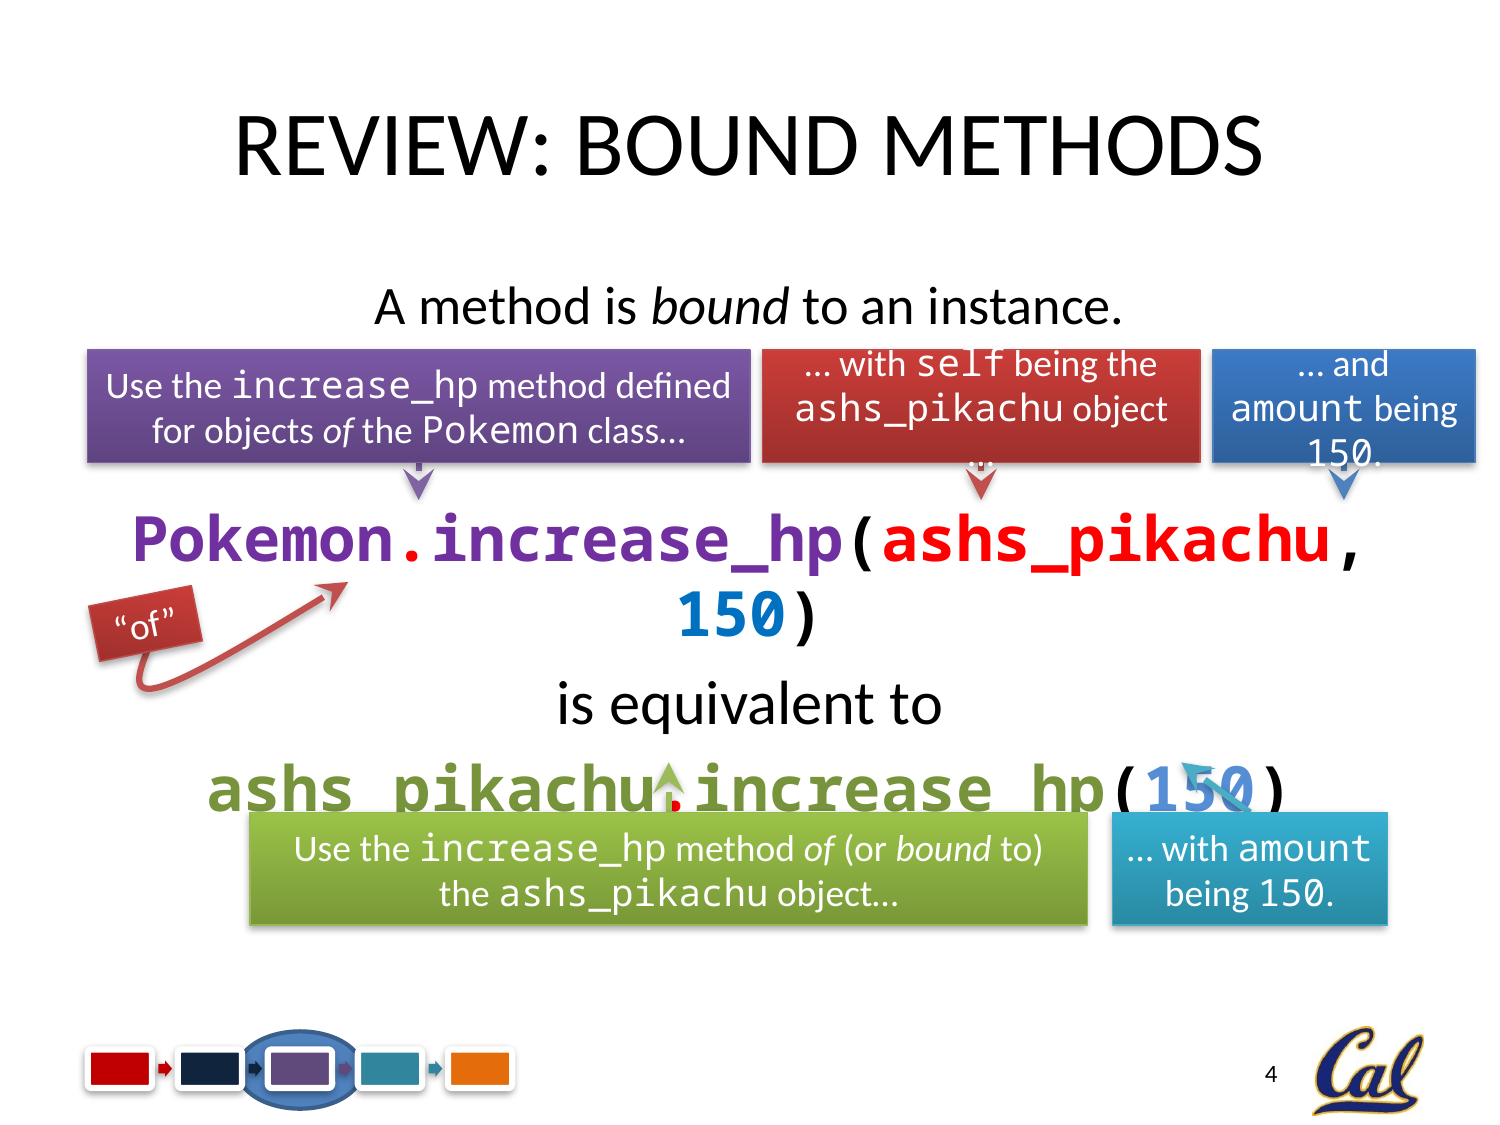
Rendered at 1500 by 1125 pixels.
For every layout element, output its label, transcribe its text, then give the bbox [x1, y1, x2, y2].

list A method is bound to an instance. Pokemon.increase_hp(ashs_pikachu, 150) is equivalent to ashs_pikachu.increase_hp(150) [75, 262, 1425, 1005]
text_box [94, 569, 353, 663]
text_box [762, 349, 1201, 501]
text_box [249, 762, 1088, 926]
picture [1312, 1026, 1424, 1116]
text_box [1112, 762, 1388, 926]
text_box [1212, 349, 1476, 501]
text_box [87, 349, 751, 501]
title Review: Bound Methods [75, 45, 1425, 233]
